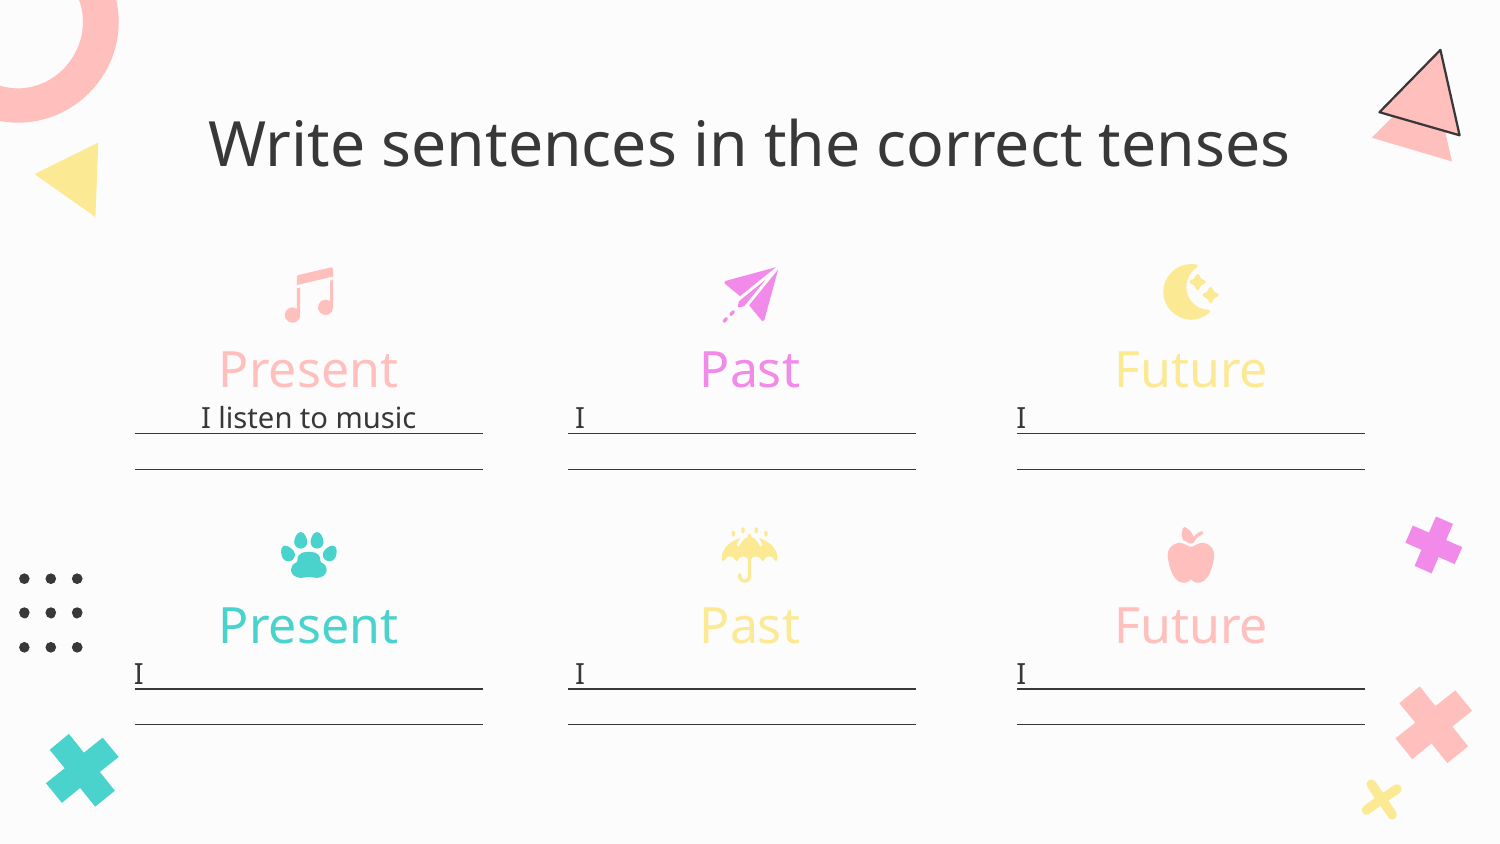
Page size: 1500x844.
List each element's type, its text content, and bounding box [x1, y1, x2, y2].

subtitle I listen to music [118, 387, 499, 499]
title Past [560, 603, 940, 644]
title Present [118, 347, 499, 387]
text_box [721, 266, 779, 324]
subtitle I [1001, 387, 1382, 499]
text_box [1162, 263, 1220, 320]
subtitle I [560, 644, 940, 756]
title Past [560, 347, 940, 387]
subtitle I [118, 644, 499, 756]
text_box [279, 531, 339, 579]
title Future [1001, 603, 1382, 644]
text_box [283, 267, 334, 323]
subtitle I [1001, 644, 1382, 756]
title Write sentences in the correct tenses [118, 88, 1382, 167]
title Future [1001, 347, 1382, 387]
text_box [721, 526, 778, 583]
subtitle I [560, 387, 940, 499]
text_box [1166, 526, 1216, 583]
title Present [118, 603, 499, 644]
